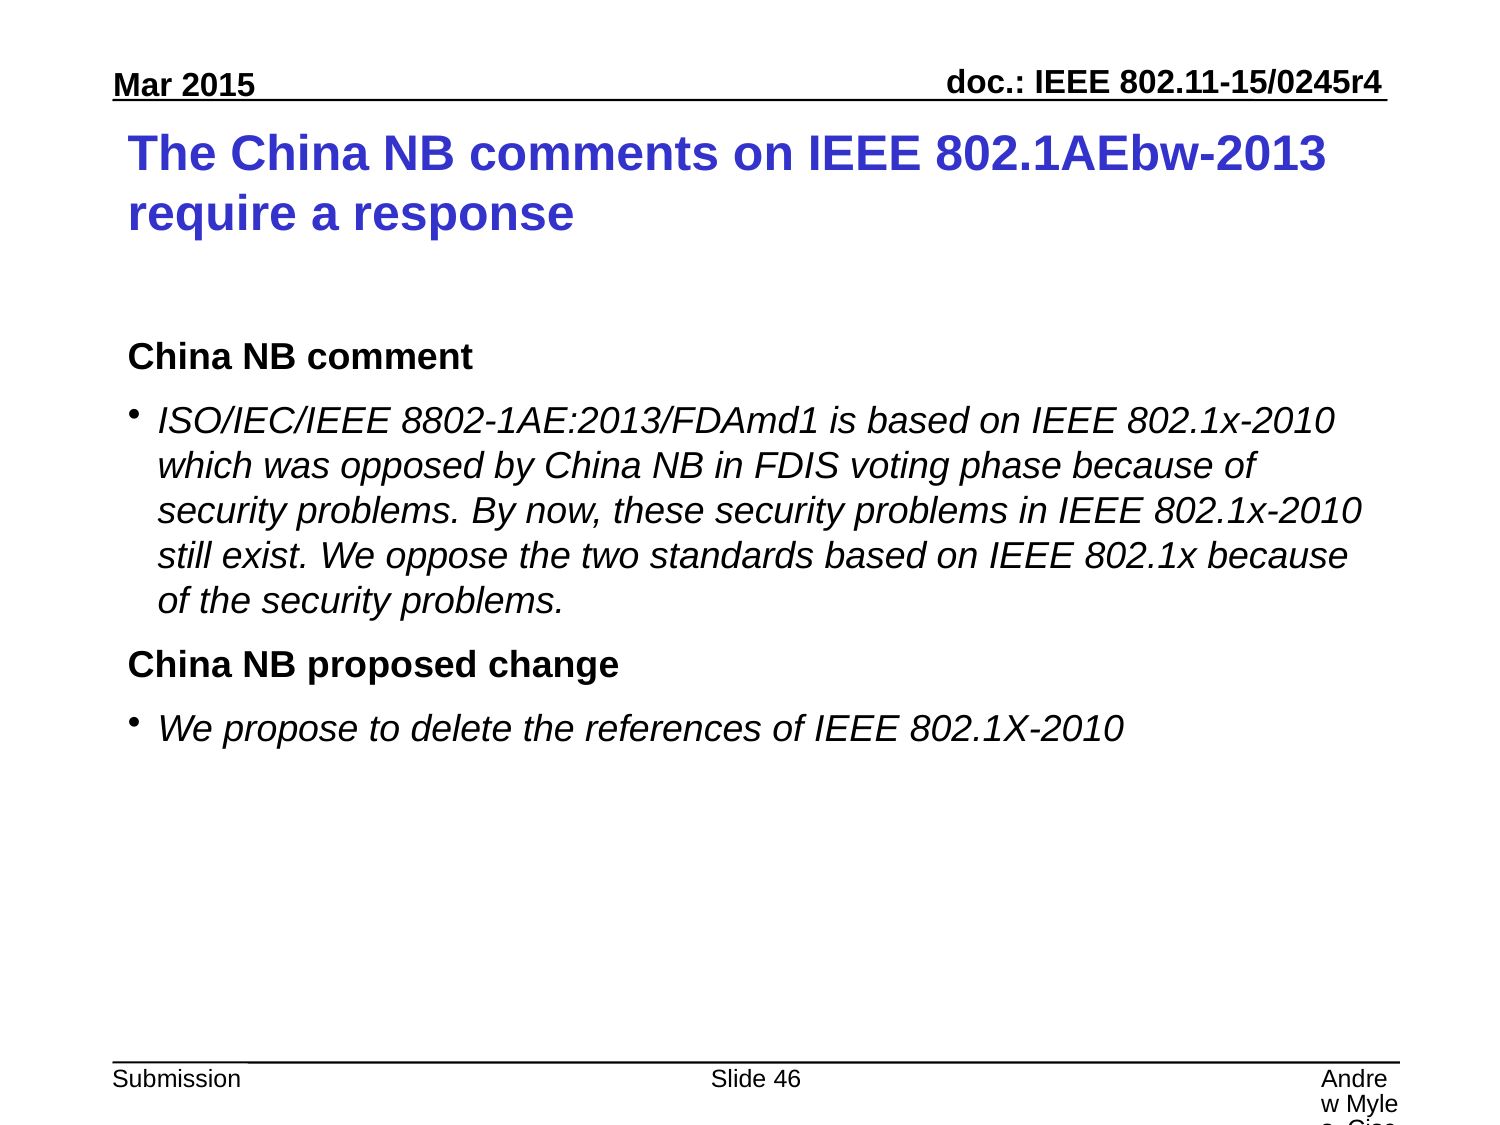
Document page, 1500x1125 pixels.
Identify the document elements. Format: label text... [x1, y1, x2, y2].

footer Andrew Myles, Cisco [1320, 1061, 1402, 1093]
list China NB comment ISO/IEC/IEEE 8802-1AE:2013/FDAmd1 is based on IEEE 802.1x-2010 which was opposed by China NB in FDIS voting phase because of security problems. By now, these security problems in IEEE 802.1x-2010 still exist. We oppose the two standards based on IEEE 802.1x because of the security problems. China NB proposed change We propose to delete the references of IEEE 802.1X-2010 [112, 324, 1388, 1000]
slide_number Slide 46 [709, 1061, 803, 1093]
title The China NB comments on IEEE 802.1AEbw-2013 require a response [112, 112, 1388, 288]
